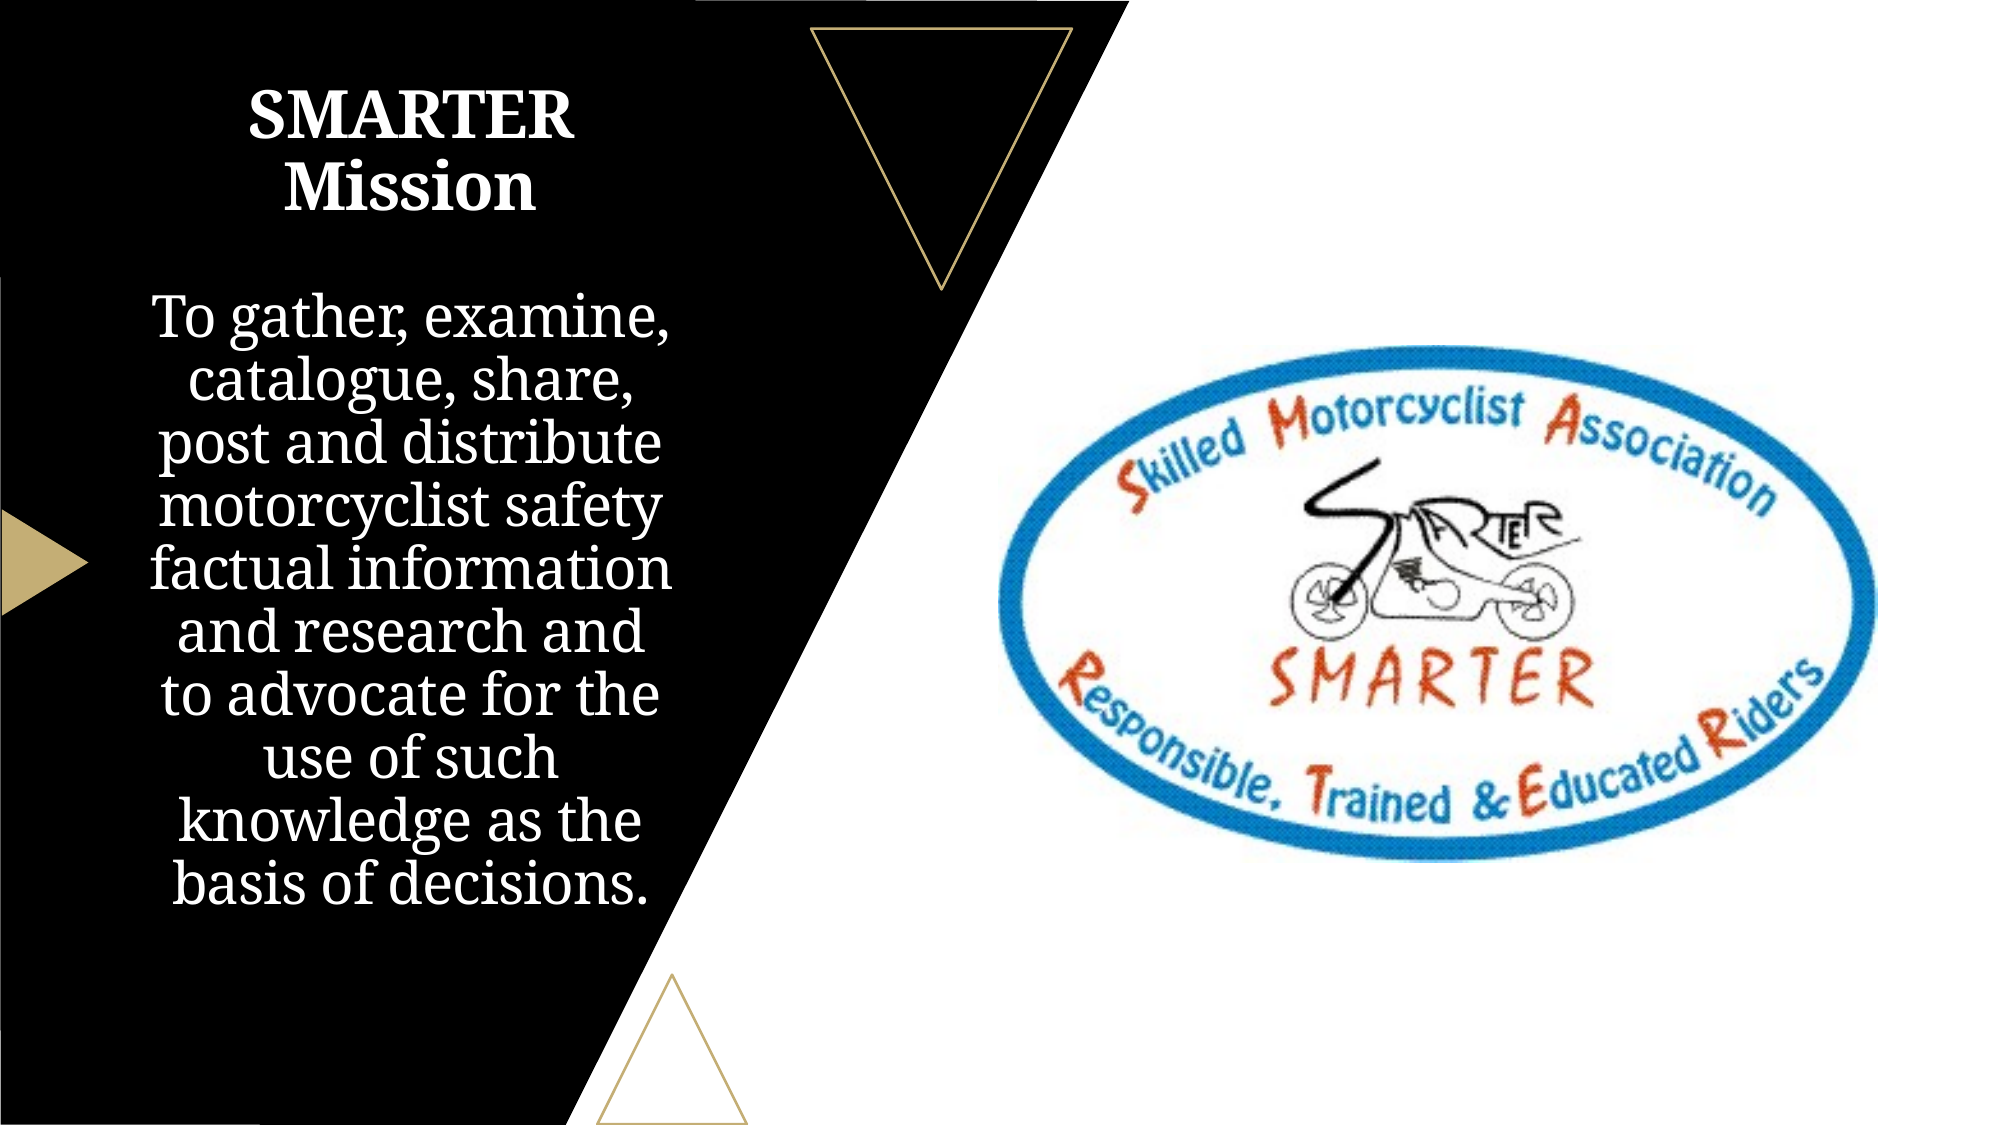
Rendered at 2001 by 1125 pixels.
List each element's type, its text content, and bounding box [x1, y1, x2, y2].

title SMARTER Mission To gather, examine, catalogue, share, post and distribute motorcyclist safety factual information and research and to advocate for the use of such knowledge as the basis of decisions. [129, 84, 692, 914]
picture [997, 345, 1879, 863]
